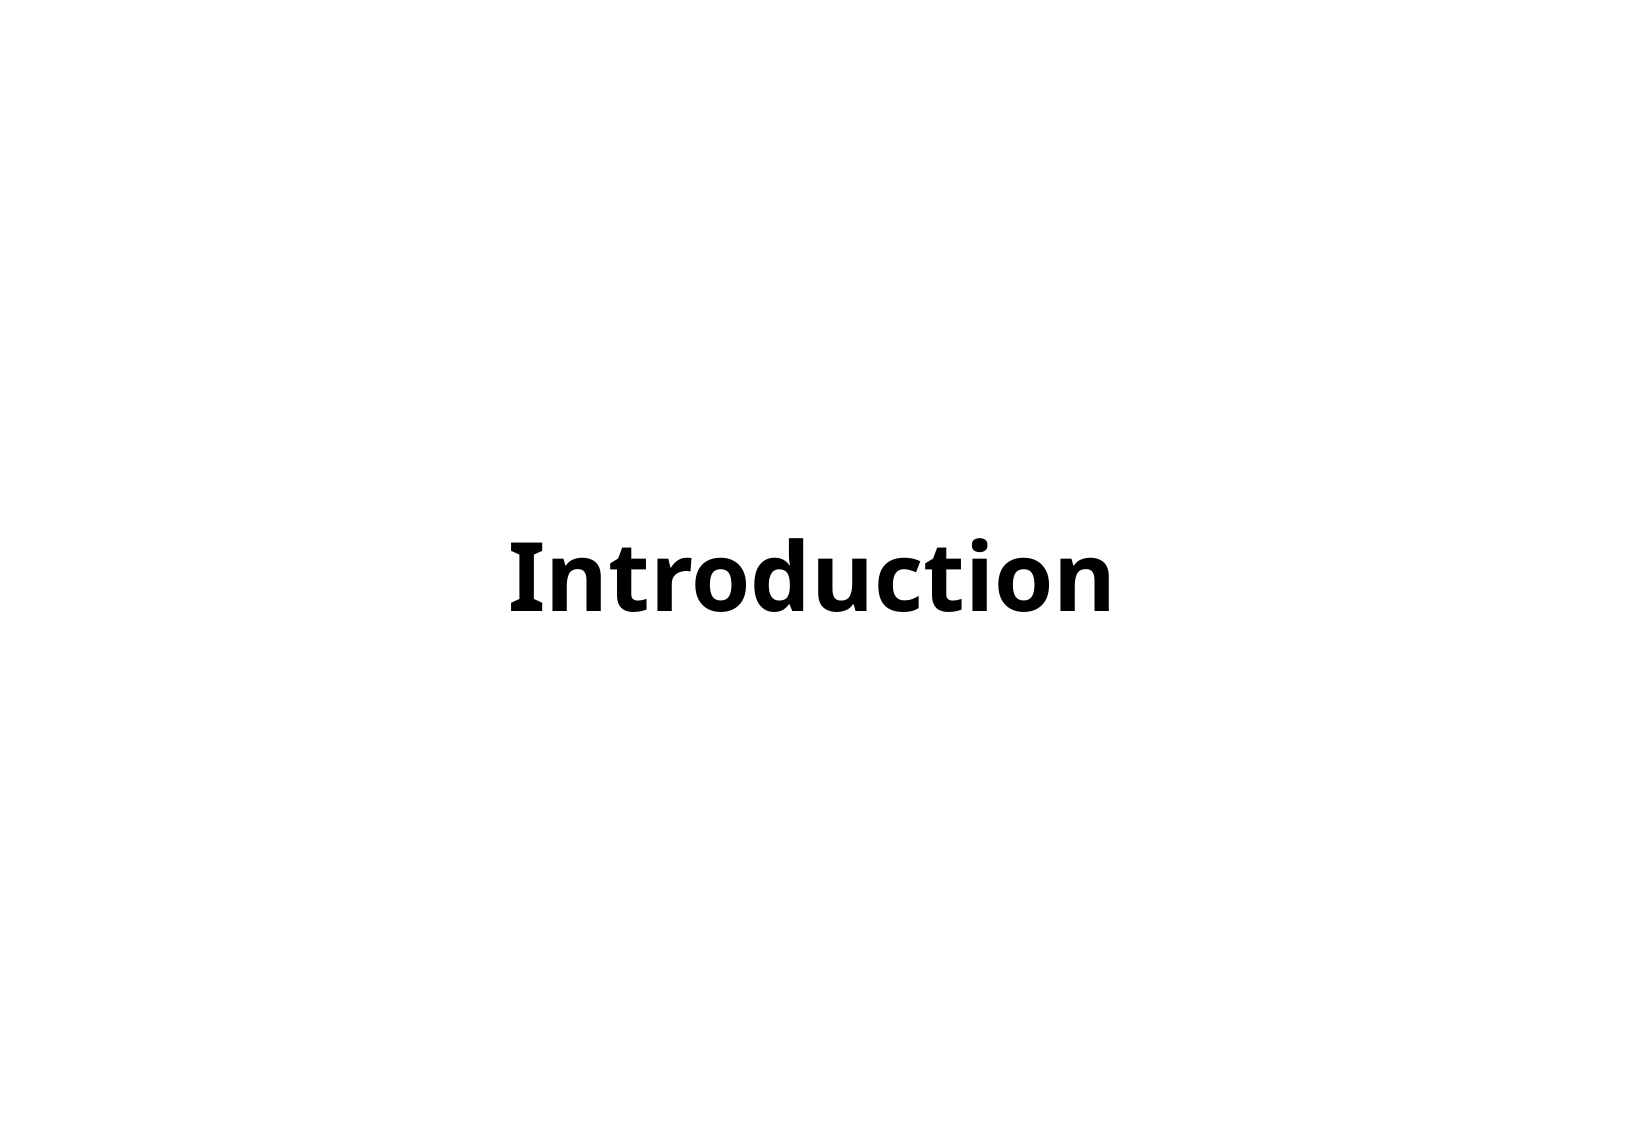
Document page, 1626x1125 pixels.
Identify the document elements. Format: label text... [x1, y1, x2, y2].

text_box Introduction [137, 468, 1488, 656]
